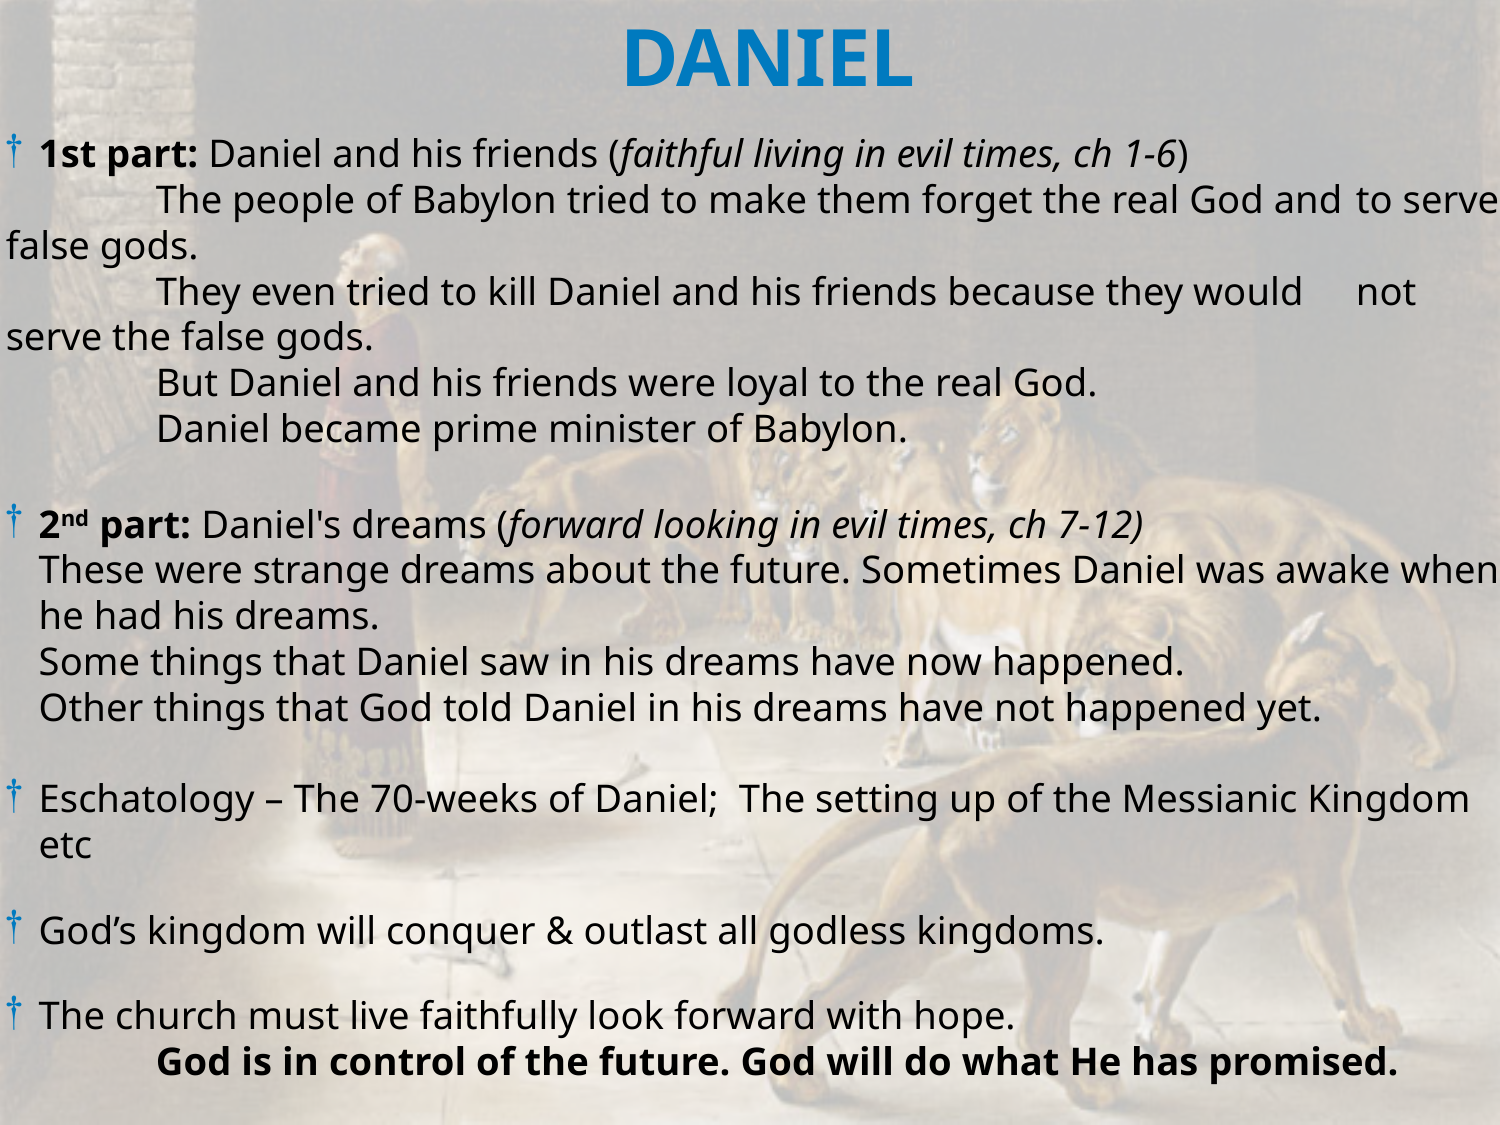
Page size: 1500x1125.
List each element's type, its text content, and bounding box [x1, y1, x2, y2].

text_box 1st part: Daniel and his friends (faithful living in evil times, ch 1-6) The people of Babylon tried to make them forget the real God and to serve false gods. They even tried to kill Daniel and his friends because they would not serve the false gods. But Daniel and his friends were loyal to the real God. Daniel became prime minister of Babylon. 2nd part: Daniel's dreams (forward looking in evil times, ch 7-12) These were strange dreams about the future. Sometimes Daniel was awake when he had his dreams. Some things that Daniel saw in his dreams have now happened. Other things that God told Daniel in his dreams have not happened yet. Eschatology – The 70-weeks of Daniel; The setting up of the Messianic Kingdom etc God’s kingdom will conquer & outlast all godless kingdoms. The church must live faithfully look forward with hope. God is in control of the future. God will do what He has promised. [0, 123, 1500, 1089]
text_box DANIEL [605, 0, 931, 110]
